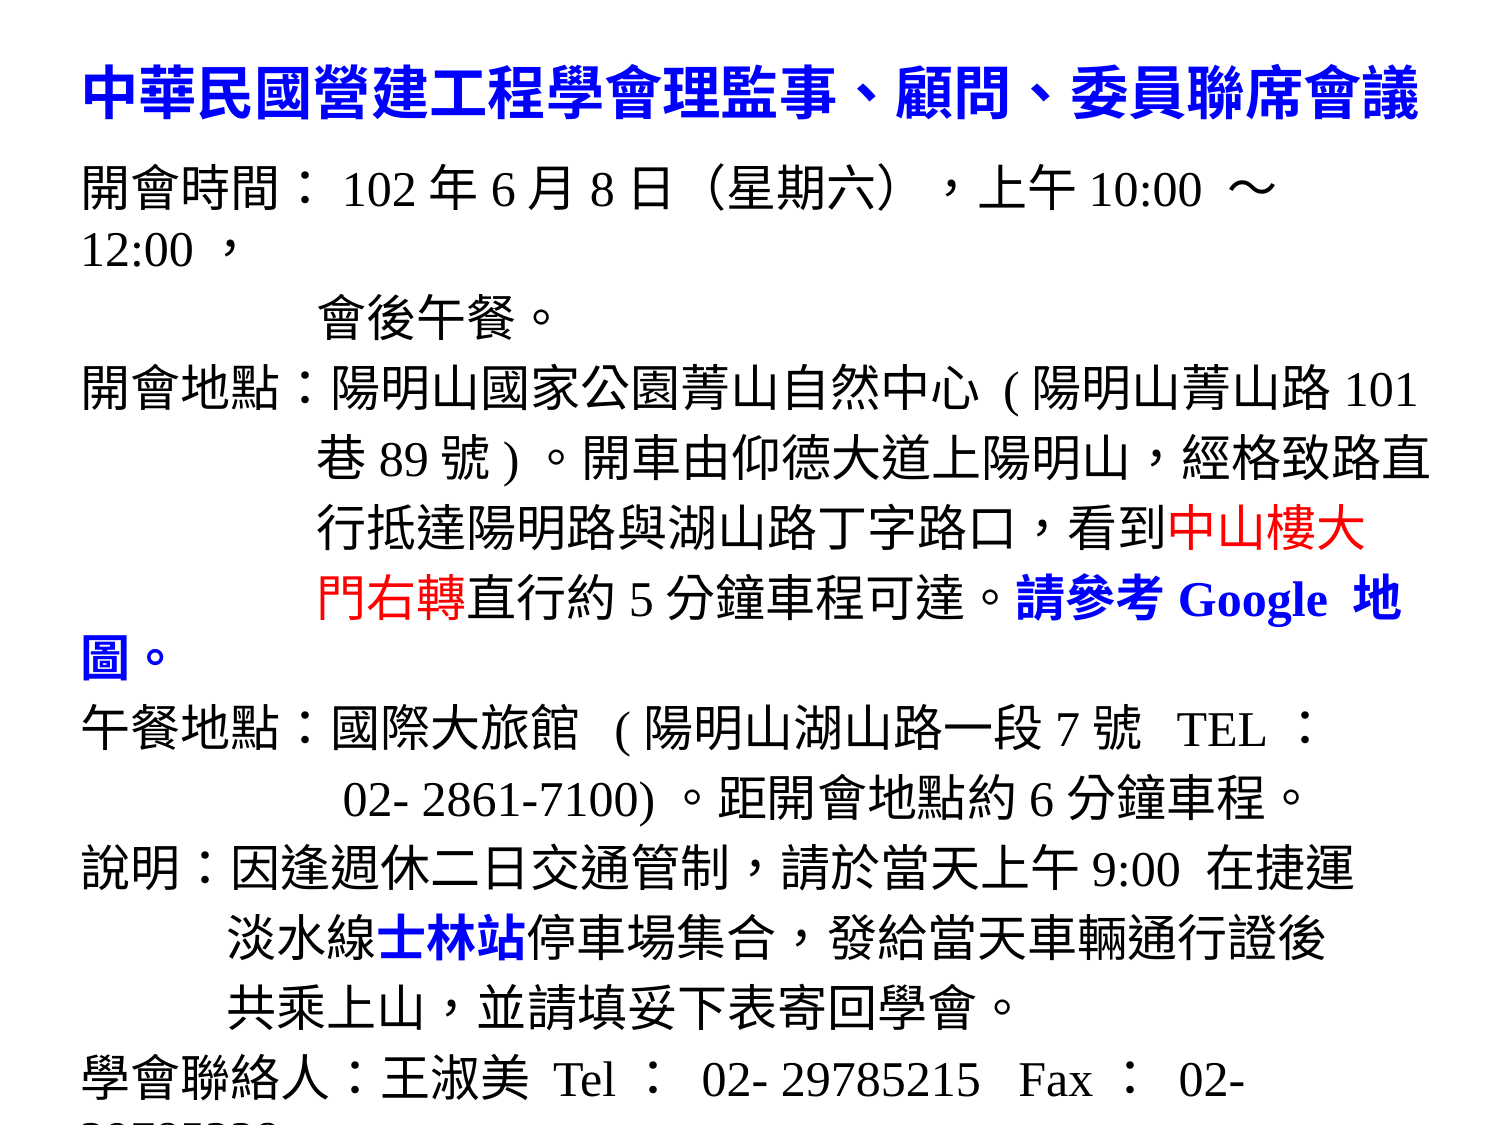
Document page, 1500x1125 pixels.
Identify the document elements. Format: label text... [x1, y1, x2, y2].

title 中華民國營建工程學會理監事、顧問、委員聯席會議 [64, 45, 1459, 138]
list 開會時間：102年6月8日（星期六），上午10:00 〜12:00， 會後午餐。 開會地點：陽明山國家公園菁山自然中心 (陽明山菁山路101 巷89號)。開車由仰德大道上陽明山，經格致路直 行抵達陽明路與湖山路丁字路口，看到中山樓大 門右轉直行約5分鐘車程可達。請參考Google 地圖。 午餐地點：國際大旅館 (陽明山湖山路一段7號 TEL： 02- 2861-7100)。距開會地點約6分鐘車程。 說明：因逢週休二日交通管制，請於當天上午9:00 在捷運 淡水線士林站停車場集合，發給當天車輛通行證後 共乘上山，並請填妥下表寄回學會。 學會聯絡人：王淑美 Tel： 02- 29785215 Fax： 02- 29785228 Email：tsce2009@yahoo.com.tw [64, 149, 1447, 1125]
